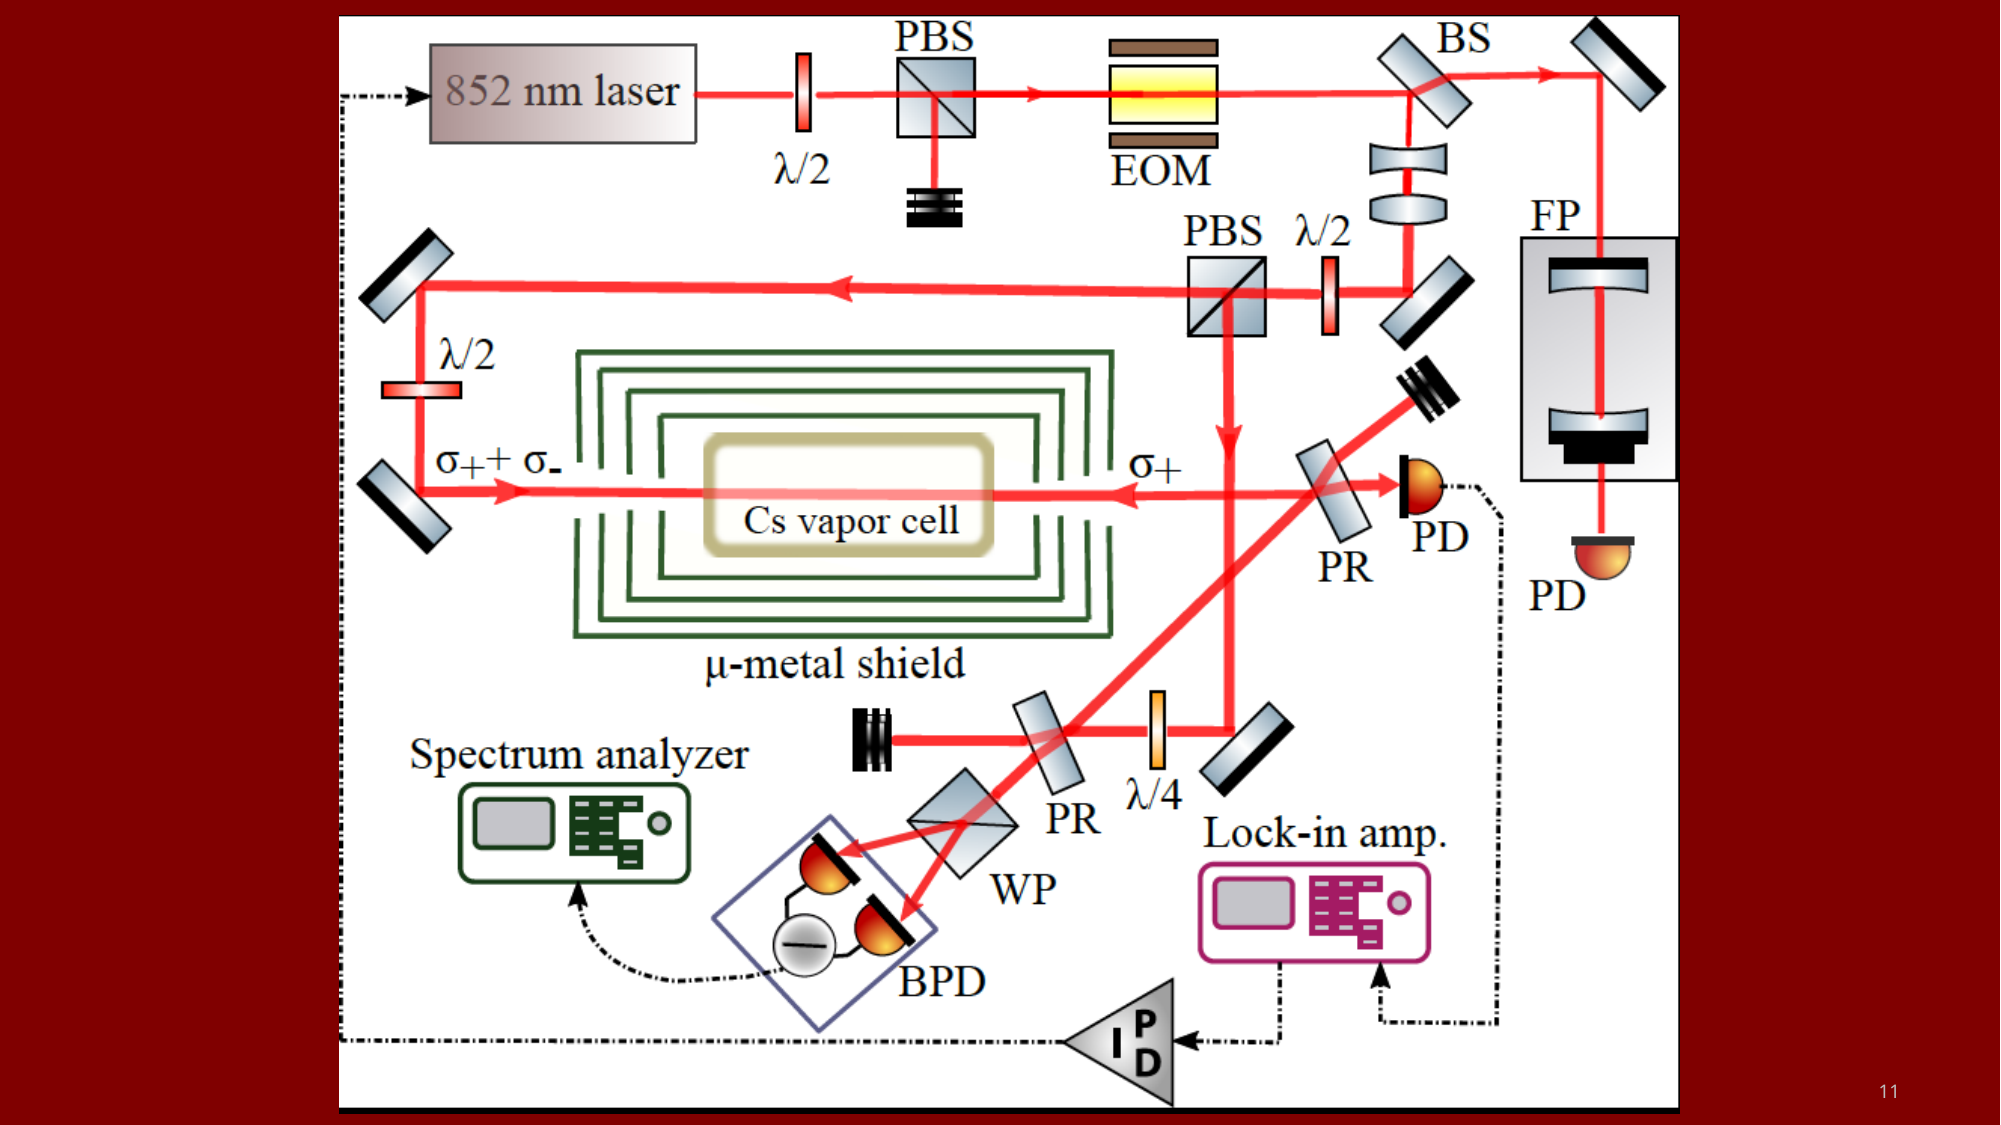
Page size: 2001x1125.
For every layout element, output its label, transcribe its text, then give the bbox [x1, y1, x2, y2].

picture [338, 15, 1680, 1114]
slide_number 11 [1733, 1052, 1900, 1113]
